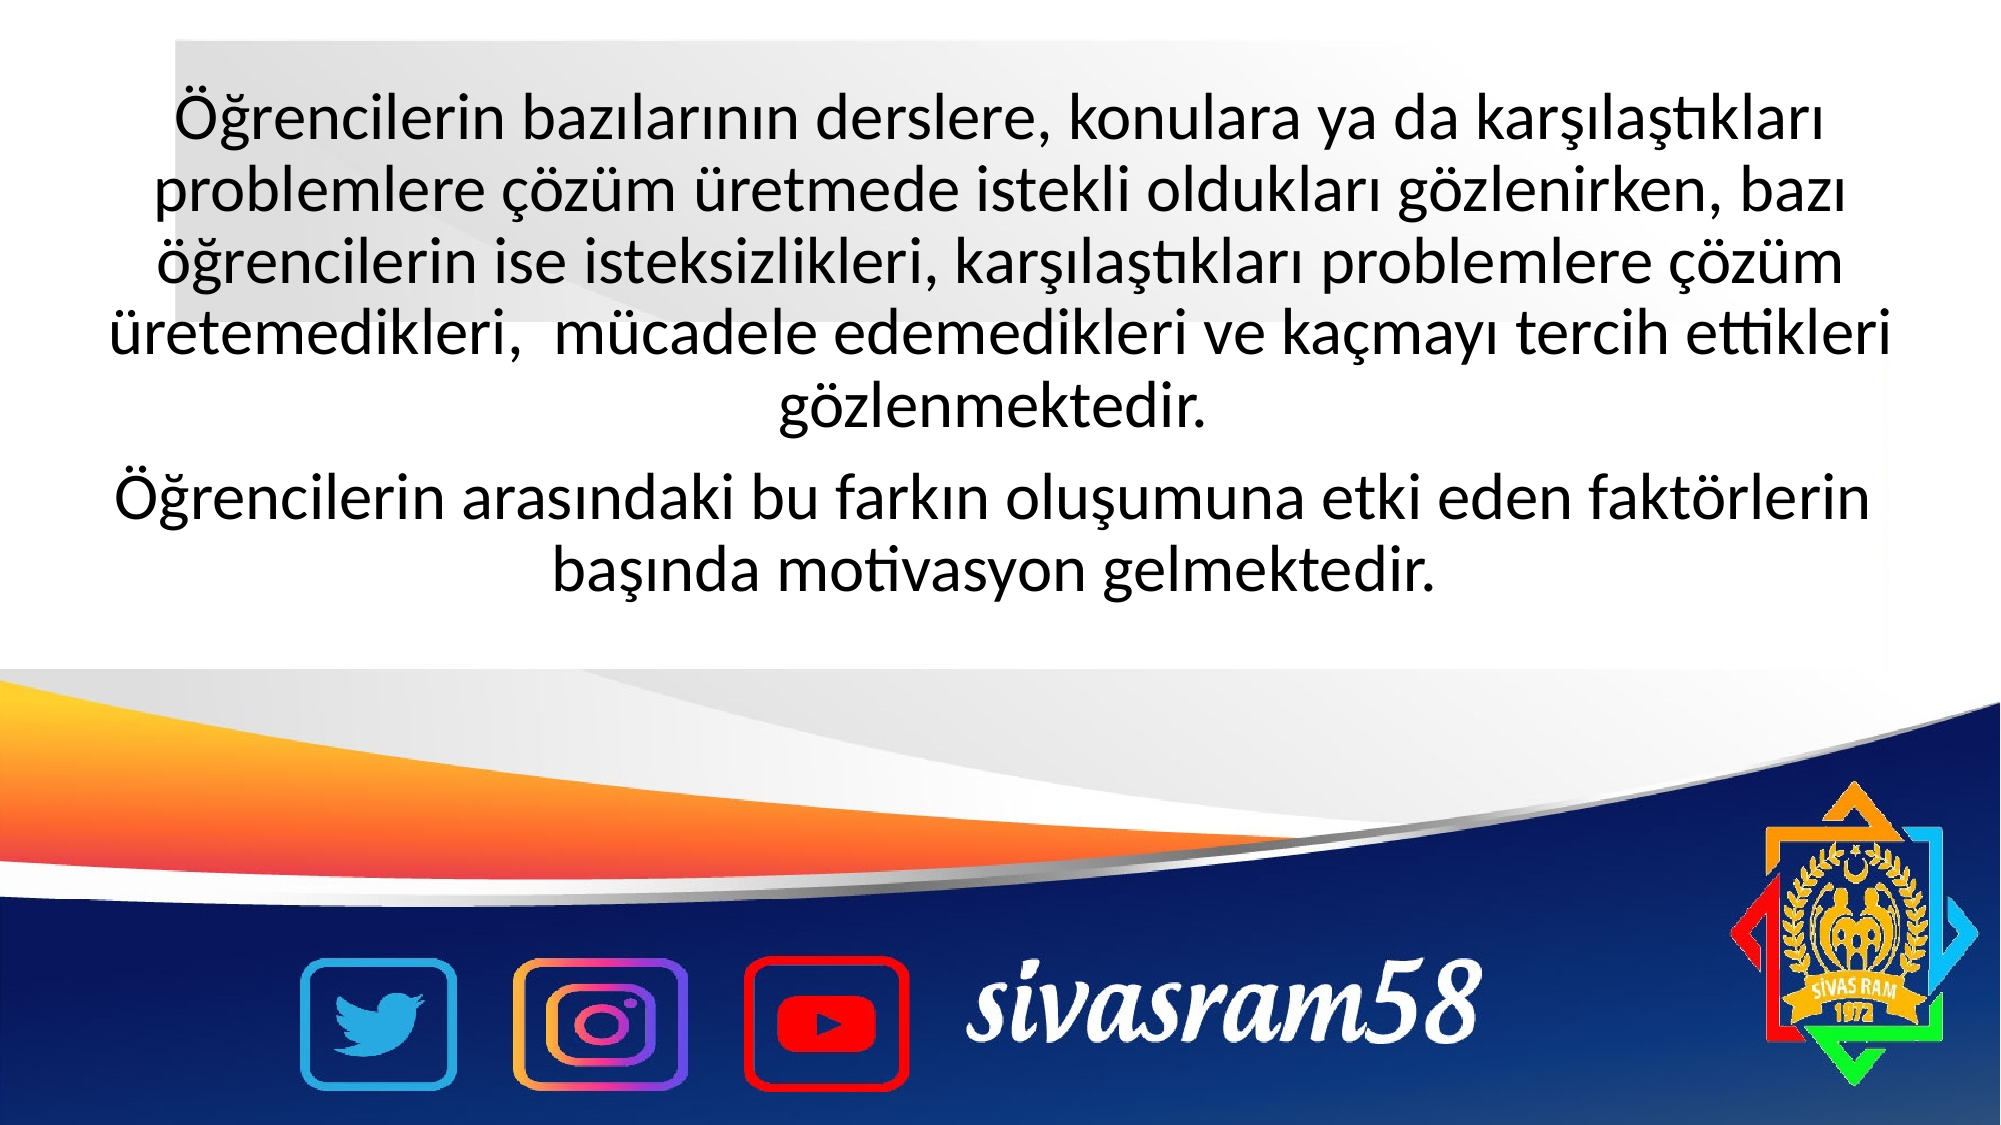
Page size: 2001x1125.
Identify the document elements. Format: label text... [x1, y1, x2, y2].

text_box Öğrencilerin bazılarının derslere, konulara ya da karşılaştıkları problemlere çözüm üretmede istekli oldukları gözlenirken, bazı öğrencilerin ise isteksizlikleri, karşılaştıkları problemlere çözüm üretemedikleri, mücadele edemedikleri ve kaçmayı tercih ettikleri gözlenmektedir. Öğrencilerin arasındaki bu farkın oluşumuna etki eden faktörlerin başında motivasyon gelmektedir. [75, 74, 1928, 544]
picture [0, 0, 2001, 1125]
